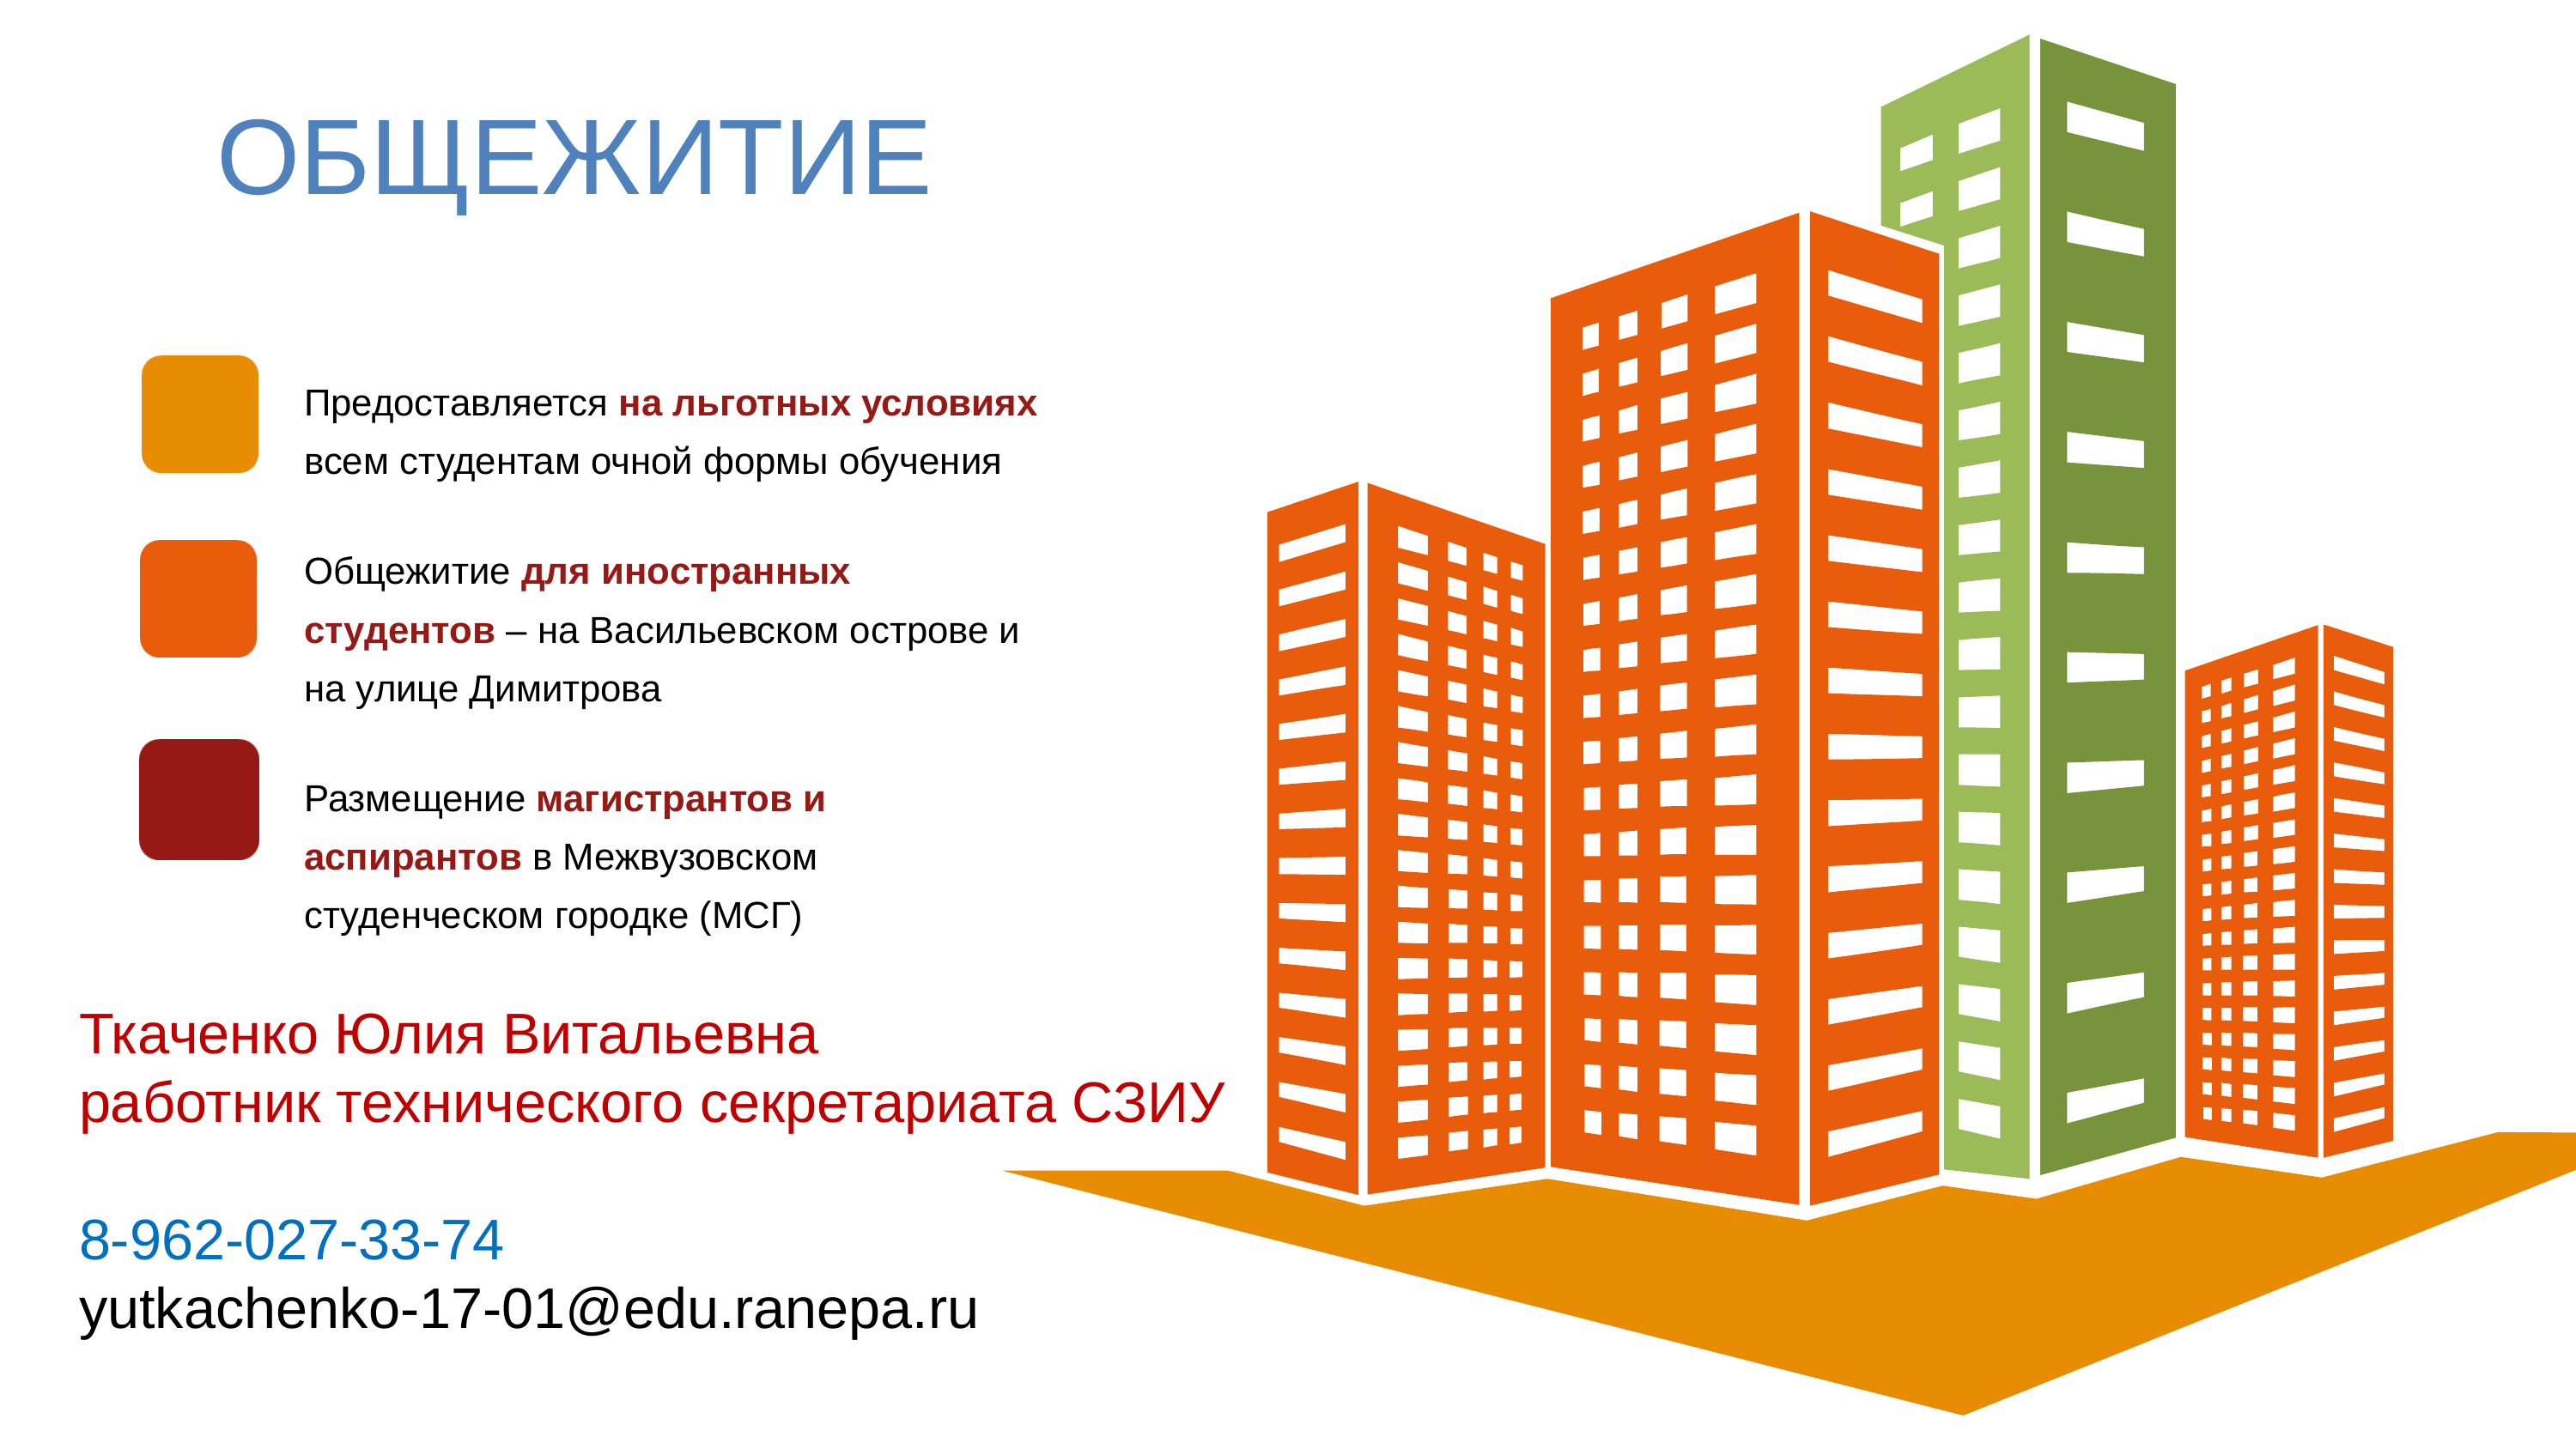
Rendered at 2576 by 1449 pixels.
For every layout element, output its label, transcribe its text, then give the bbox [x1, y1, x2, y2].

text_box [2040, 38, 2176, 1176]
text_box Предоставляется на льготных условиях всем студентам очной формы обучения Общежитие для иностранных студентов – на Васильевском острове и на улице Димитрова Размещение магистрантов и аспирантов в Межвузовском студенческом городке (МСГ) [265, 345, 1089, 956]
text_box [1267, 482, 1359, 1196]
text_box [1880, 34, 2030, 1179]
text_box [1810, 211, 1940, 1206]
text_box [1551, 212, 1800, 1205]
text_box [1367, 482, 1546, 1195]
text_box [2184, 625, 2318, 1158]
picture [142, 355, 259, 473]
picture [140, 540, 258, 658]
text_box Ткаченко Юлия Витальевна работник технического секретариата СЗИУ 8-962-027-33-74 yutkachenko-17-01@edu.ranepa.ru [66, 990, 1273, 1346]
text_box [1273, 1131, 2576, 1416]
title ОБЩЕЖИТИЕ [83, 64, 1036, 238]
text_box [2324, 624, 2393, 1158]
picture [139, 739, 259, 860]
